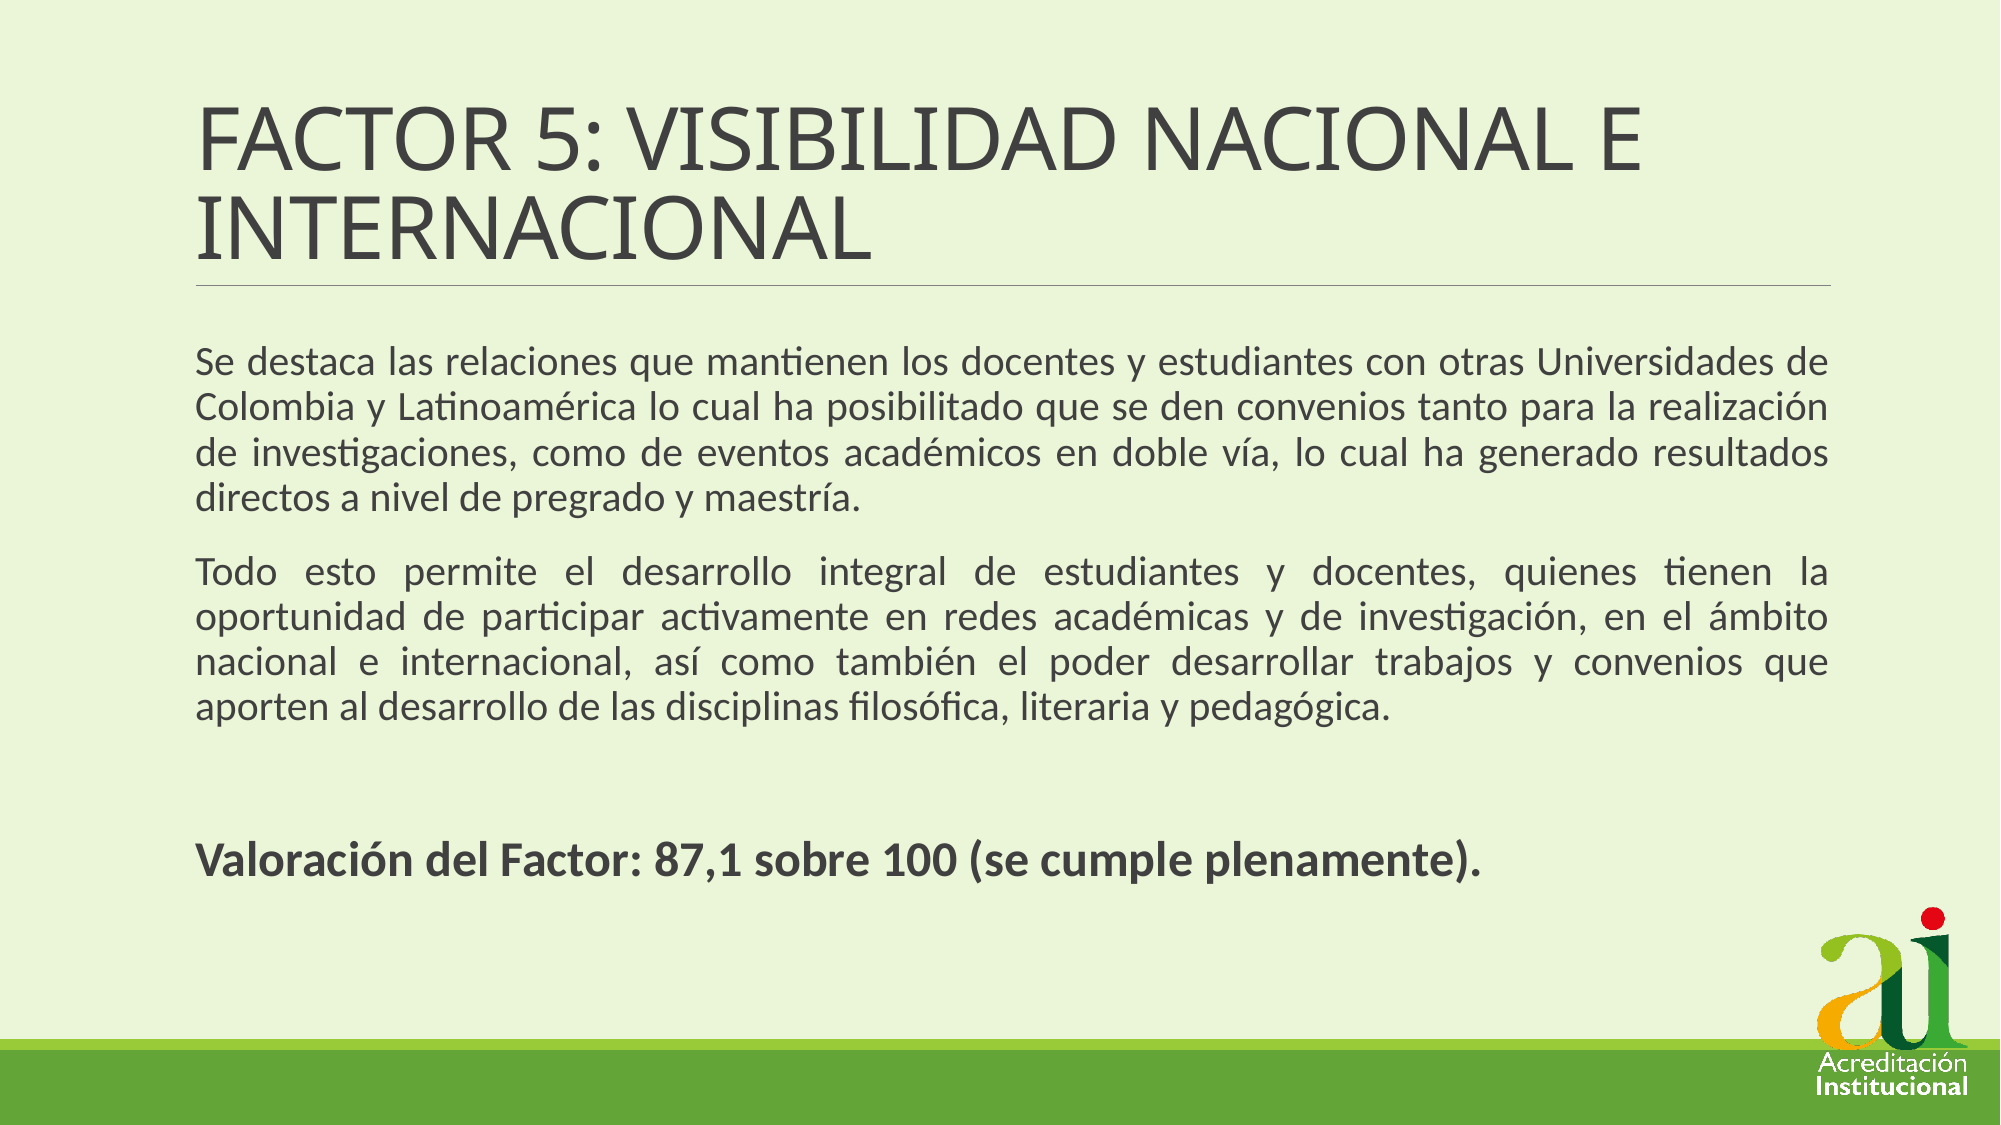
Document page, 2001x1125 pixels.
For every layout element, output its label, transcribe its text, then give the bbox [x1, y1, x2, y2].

list Se destaca las relaciones que mantienen los docentes y estudiantes con otras Universidades de Colombia y Latinoamérica lo cual ha posibilitado que se den convenios tanto para la realización de investigaciones, como de eventos académicos en doble vía, lo cual ha generado resultados directos a nivel de pregrado y maestría. Todo esto permite el desarrollo integral de estudiantes y docentes, quienes tienen la oportunidad de participar activamente en redes académicas y de investigación, en el ámbito nacional e internacional, así como también el poder desarrollar trabajos y convenios que aporten al desarrollo de las disciplinas filosófica, literaria y pedagógica. Valoración del Factor: 87,1 sobre 100 (se cumple plenamente). [180, 332, 1830, 993]
title FACTOR 5: VISIBILIDAD NACIONAL E INTERNACIONAL [180, 47, 1830, 285]
picture [1812, 904, 1971, 1099]
